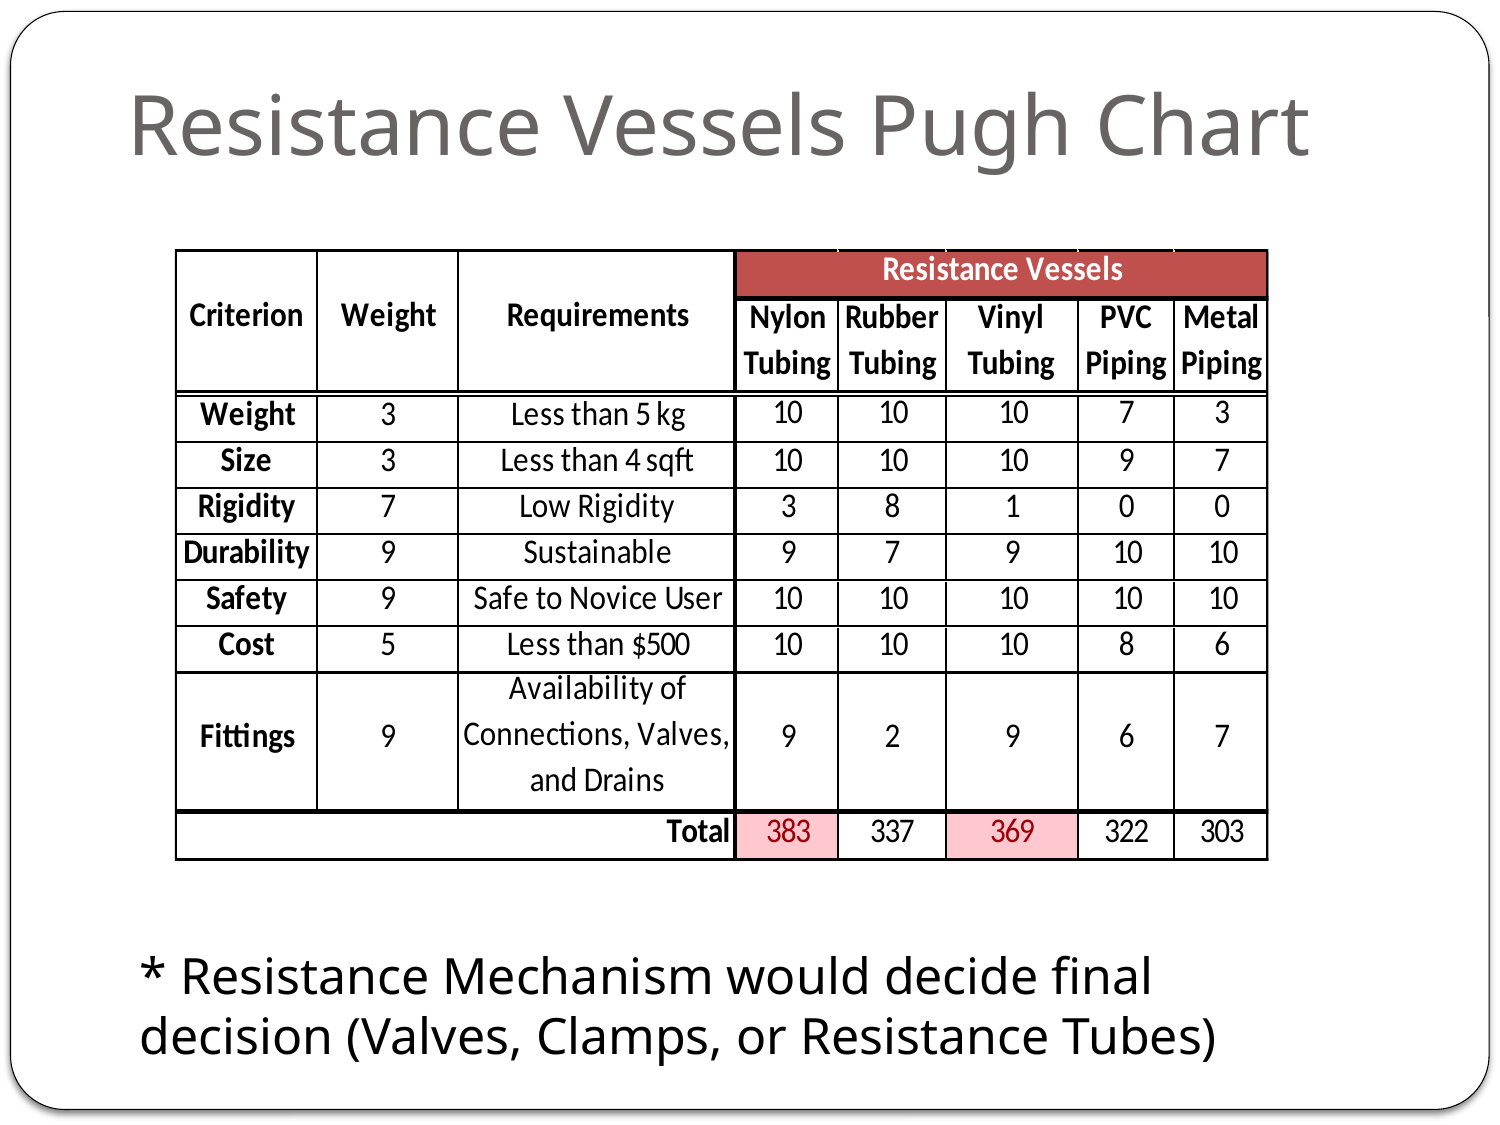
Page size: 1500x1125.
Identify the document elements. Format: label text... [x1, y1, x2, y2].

picture [174, 249, 1271, 863]
text_box * Resistance Mechanism would decide final decision (Valves, Clamps, or Resistance Tubes) [124, 937, 1313, 1073]
title Resistance Vessels Pugh Chart [112, 0, 1388, 188]
